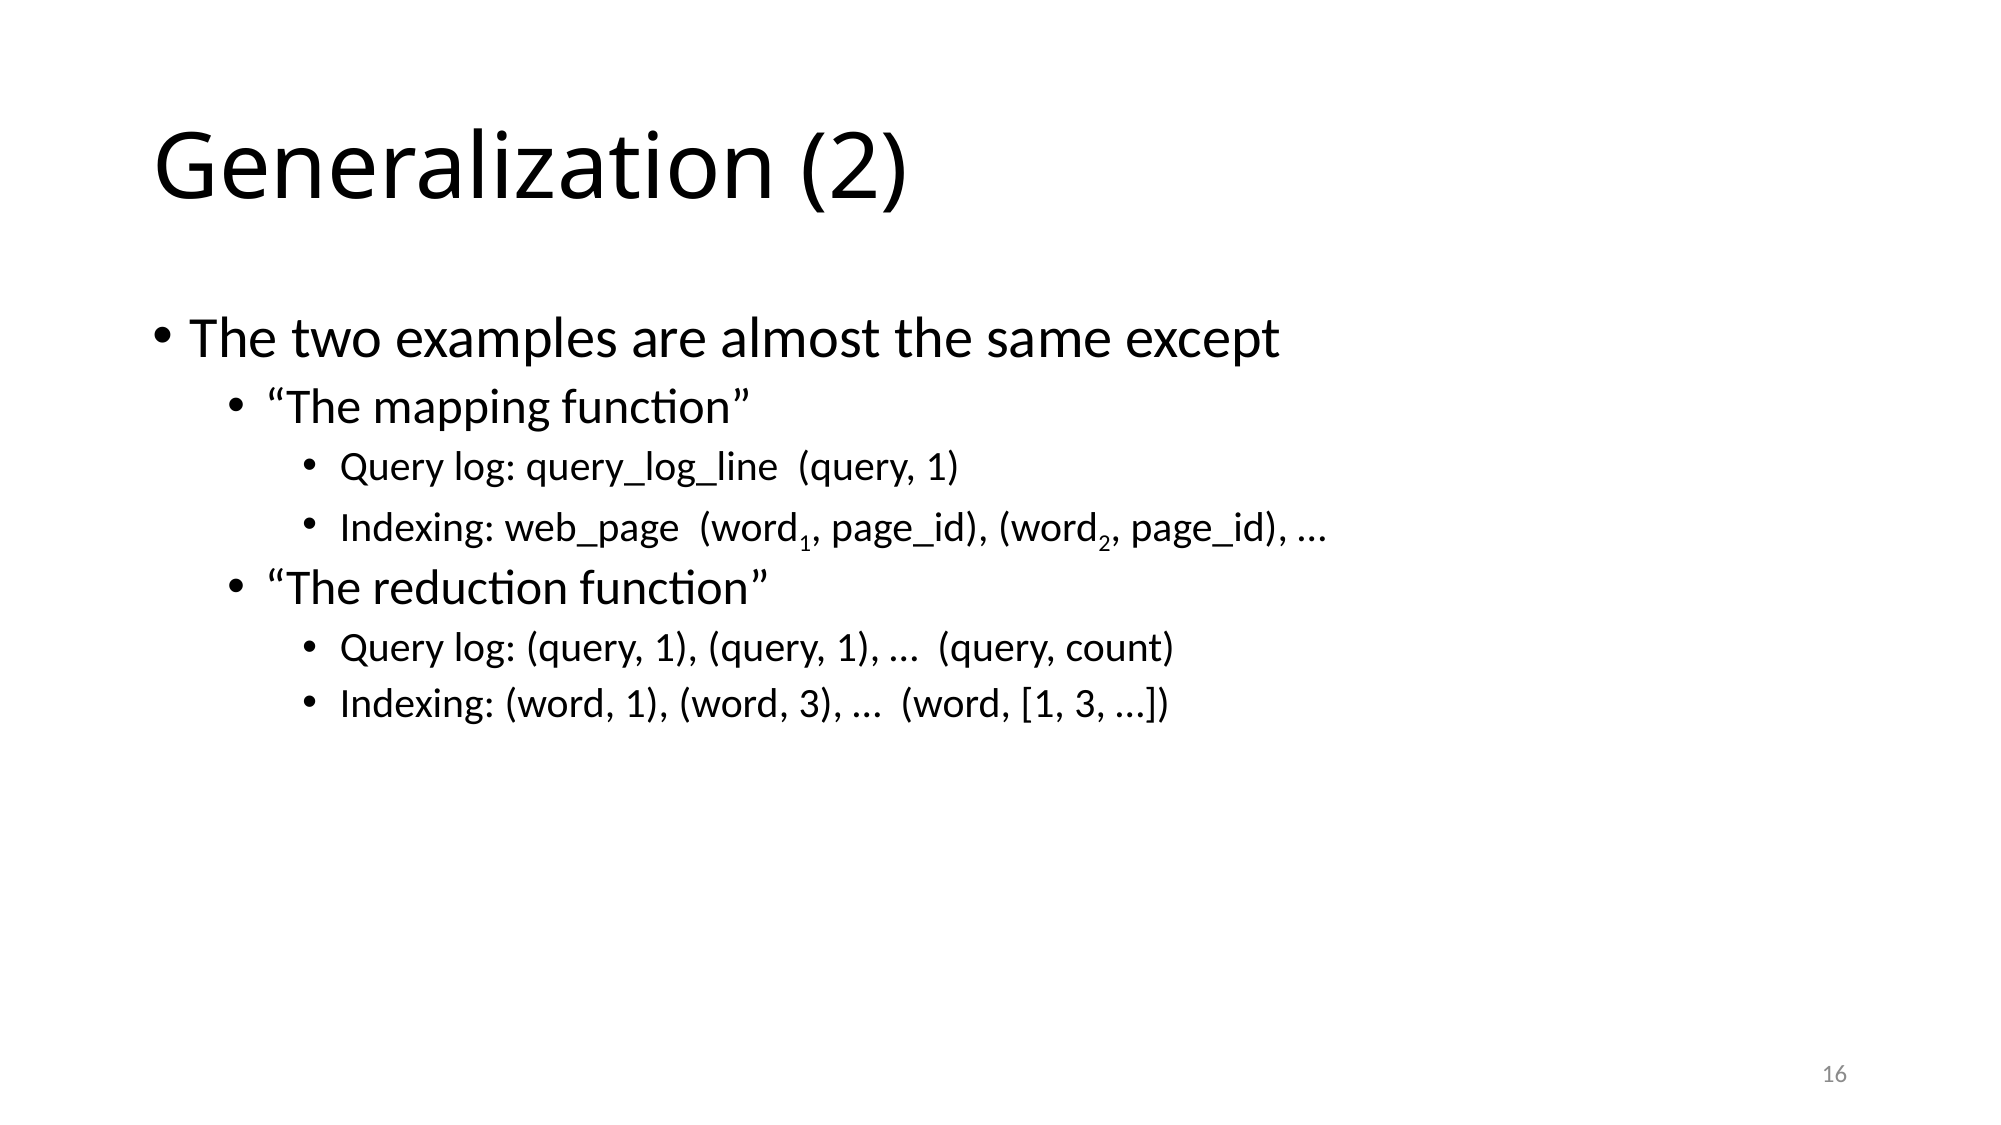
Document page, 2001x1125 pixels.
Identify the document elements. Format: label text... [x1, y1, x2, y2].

slide_number 16 [1412, 1042, 1863, 1103]
title Generalization (2) [137, 59, 1863, 278]
